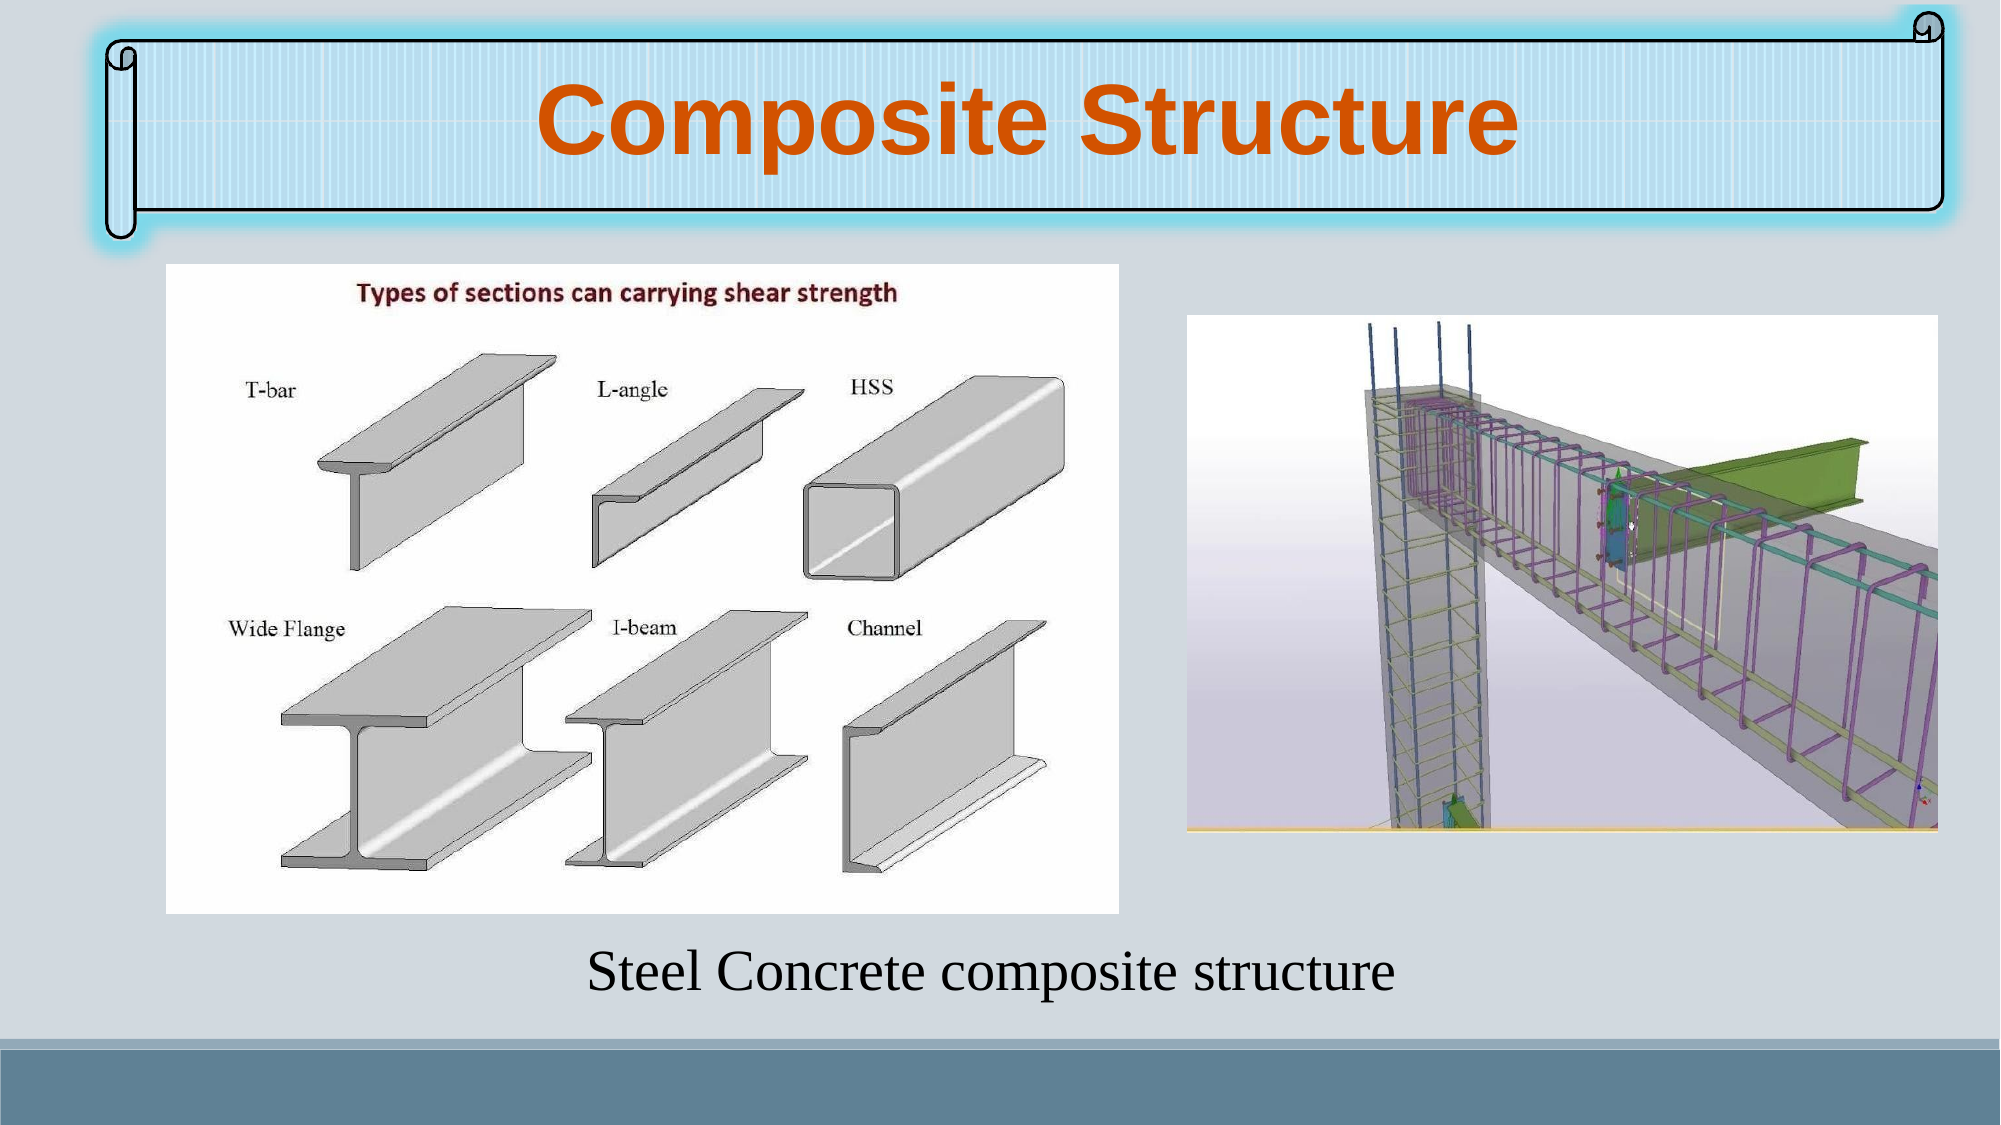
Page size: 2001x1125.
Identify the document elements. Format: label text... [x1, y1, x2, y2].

picture [1186, 315, 1939, 833]
picture [67, 0, 1981, 914]
text_box Steel Concrete composite structure [584, 936, 1400, 1003]
title Composite Structure [474, 52, 1526, 243]
